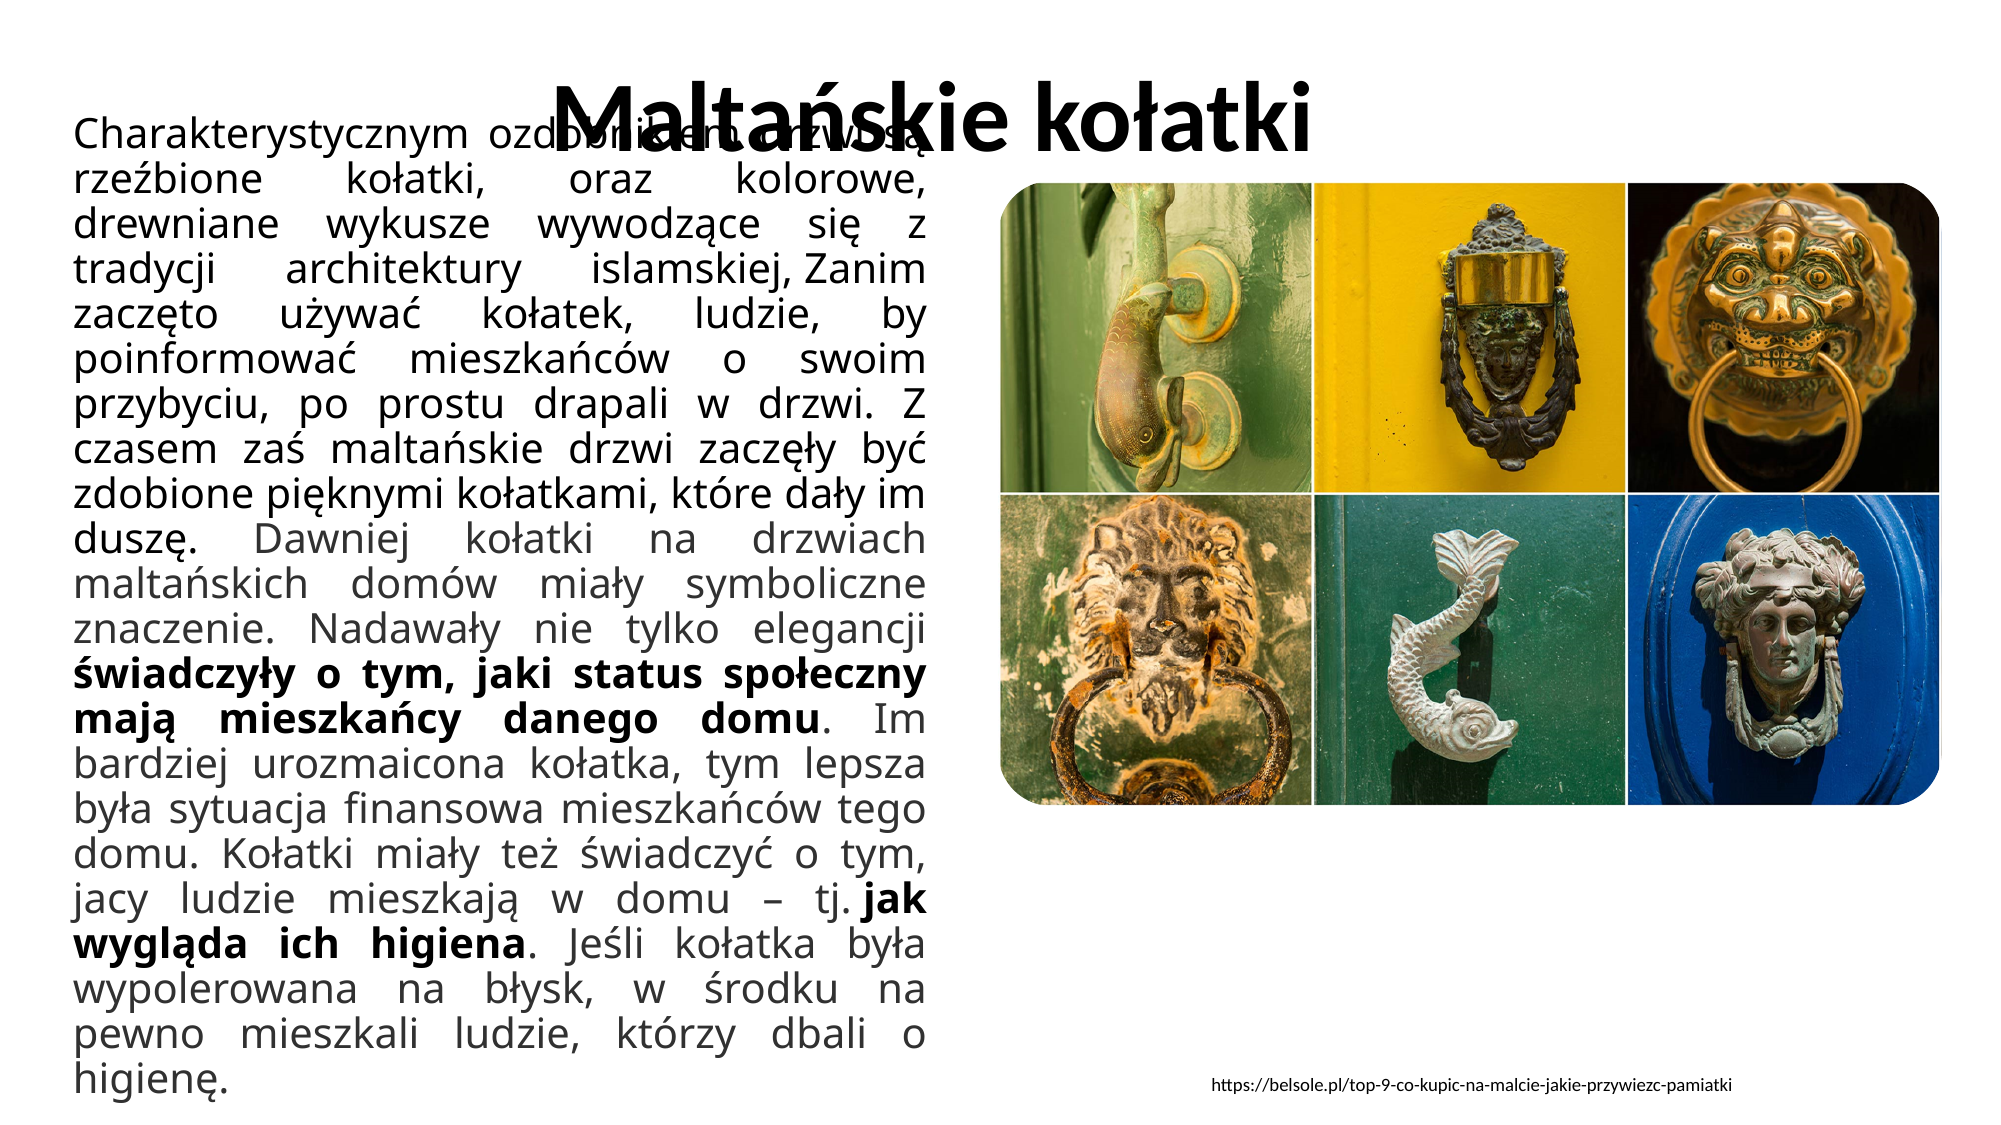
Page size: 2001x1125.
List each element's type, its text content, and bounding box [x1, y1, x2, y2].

text_box https://belsole.pl/top-9-co-kupic-na-malcie-jakie-przywiezc-pamiatki [1001, 1064, 1942, 1103]
text_box Maltańskie kołatki [218, 44, 1647, 180]
title Charakterystycznym ozdobnikiem drzwi są rzeźbione kołatki, oraz kolorowe, drewniane wykusze wywodzące się z tradycji architektury islamskiej, Zanim zaczęto używać kołatek, ludzie, by poinformować mieszkańców o swoim przybyciu, po prostu drapali w drzwi. Z czasem zaś maltańskie drzwi zaczęły być zdobione pięknymi kołatkami, które dały im duszę. Dawniej kołatki na drzwiach maltańskich domów miały symboliczne znaczenie. Nadawały nie tylko elegancji świadczyły o tym, jaki status społeczny mają mieszkańcy danego domu. Im bardziej urozmaicona kołatka, tym lepsza była sytuacja finansowa mieszkańców tego domu. Kołatki miały też świadczyć o tym, jacy ludzie mieszkają w domu – tj. jak wygląda ich higiena. Jeśli kołatka była wypolerowana na błysk, w środku na pewno mieszkali ludzie, którzy dbali o higienę. [57, 199, 943, 1065]
picture [998, 180, 1942, 807]
